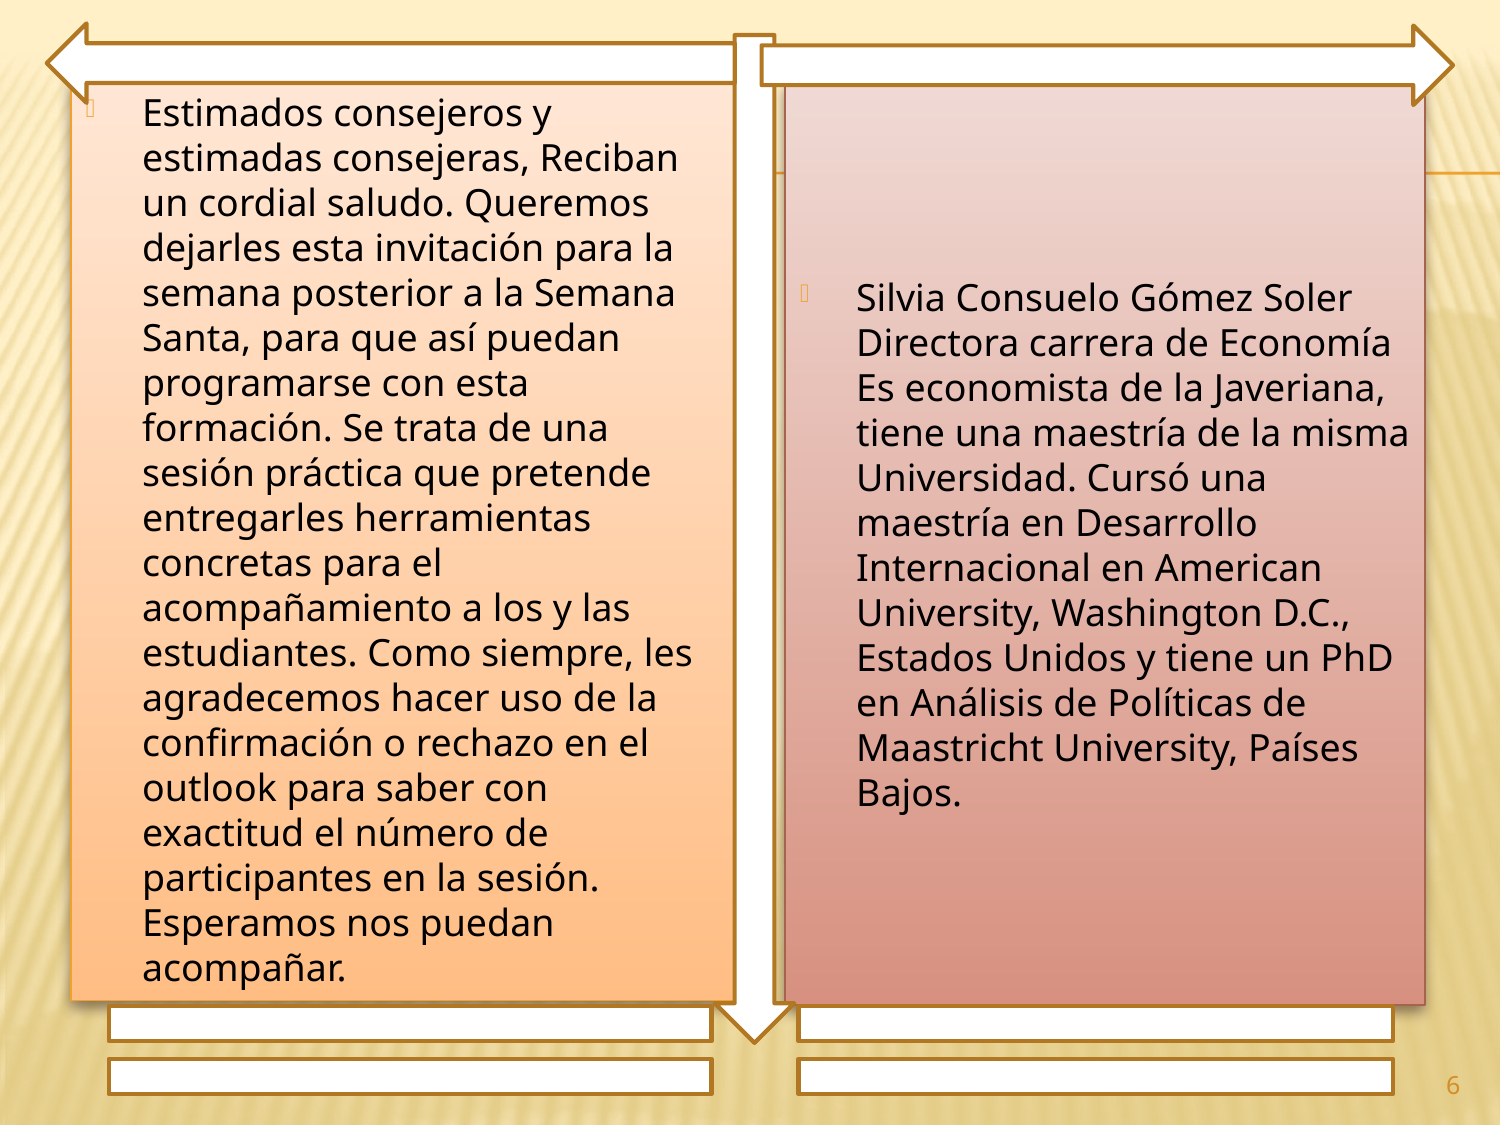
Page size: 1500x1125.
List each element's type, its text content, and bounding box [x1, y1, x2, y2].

text_box [107, 1057, 714, 1096]
text_box [759, 23, 1456, 107]
text_box [796, 1004, 1395, 1043]
text_box [107, 1004, 714, 1043]
text_box [712, 32, 797, 1046]
text_box [44, 21, 737, 105]
list Estimados consejeros y estimadas consejeras, Reciban un cordial saludo. Queremos dejarles esta invitación para la semana posterior a la Semana Santa, para que así puedan programarse con esta formación. Se trata de una sesión práctica que pretende entregarles herramientas concretas para el acompañamiento a los y las estudiantes. Como siempre, les agradecemos hacer uso de la confirmación o rechazo en el outlook para saber con exactitud el número de participantes en la sesión. Esperamos nos puedan acompañar. [70, 86, 732, 1001]
text_box [796, 1057, 1395, 1096]
slide_number 6 [1350, 1062, 1475, 1103]
list Silvia Consuelo Gómez Soler Directora carrera de Economía Es economista de la Javeriana, tiene una maestría de la misma Universidad. Cursó una maestría en Desarrollo Internacional en American University, Washington D.C., Estados Unidos y tiene un PhD en Análisis de Políticas de Maastricht University, Países Bajos. [784, 88, 1426, 1006]
